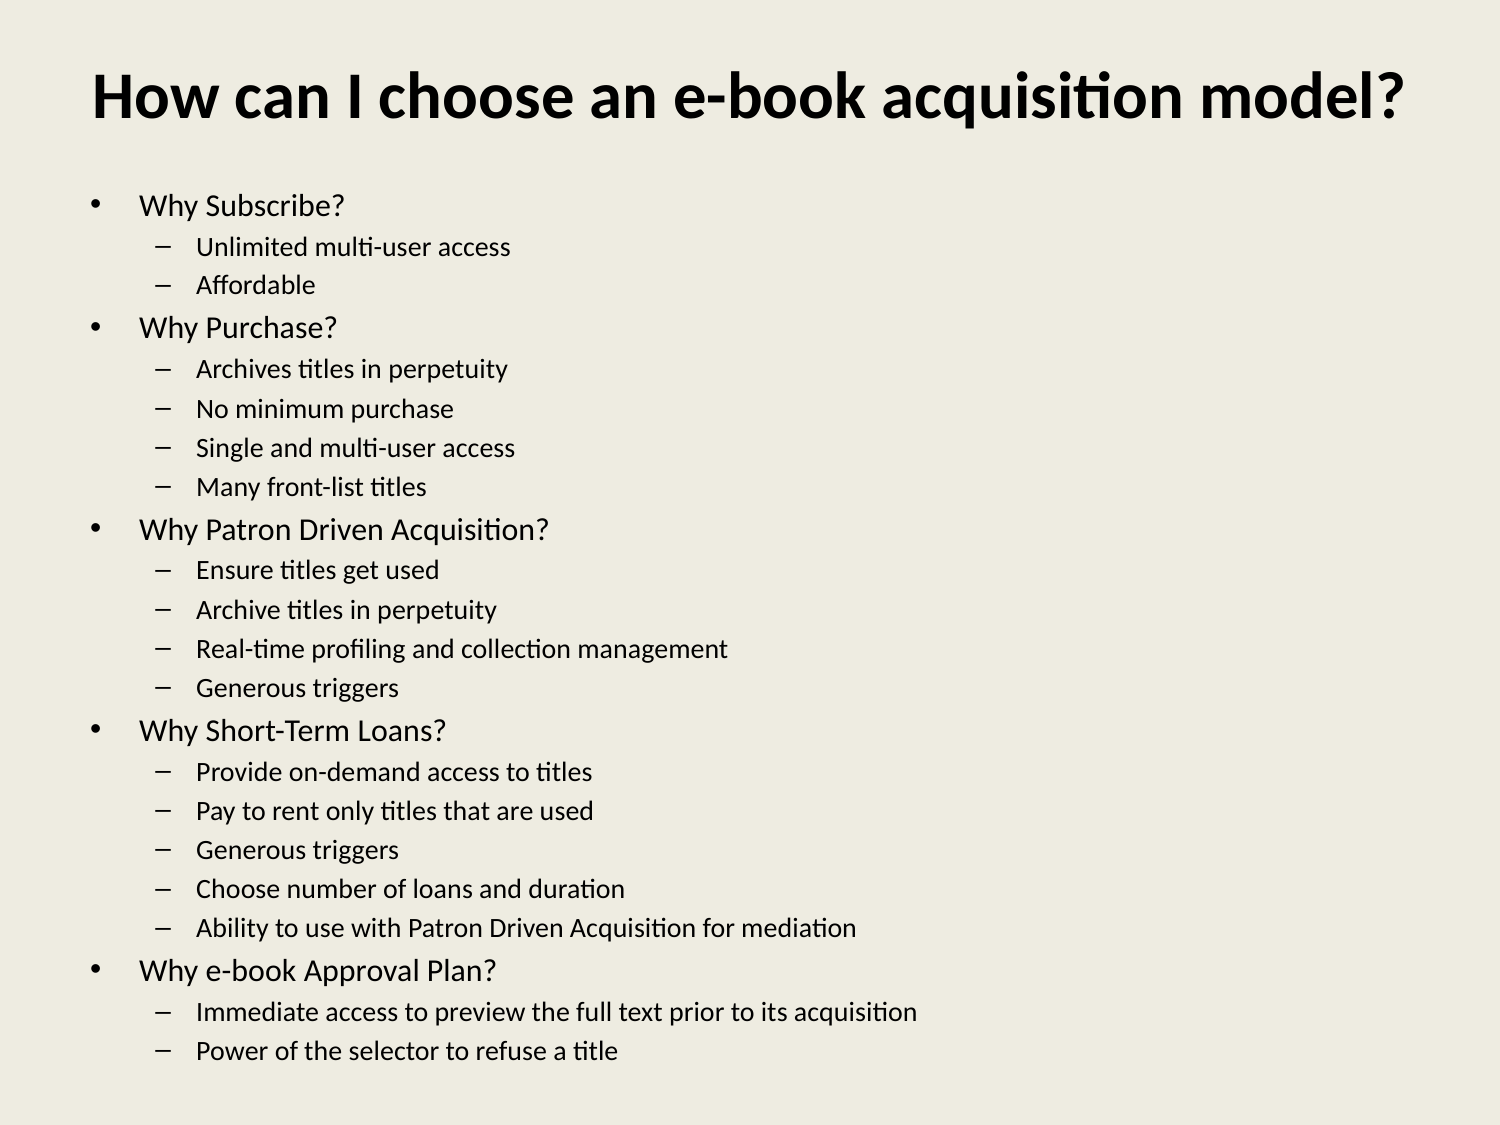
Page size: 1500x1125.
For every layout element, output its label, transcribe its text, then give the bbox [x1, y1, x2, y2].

title How can I choose an e-book acquisition model? [75, 45, 1425, 140]
list Why Subscribe? Unlimited multi-user access Affordable Why Purchase? Archives titles in perpetuity No minimum purchase Single and multi-user access Many front-list titles Why Patron Driven Acquisition? Ensure titles get used Archive titles in perpetuity Real-time profiling and collection management Generous triggers Why Short-Term Loans? Provide on-demand access to titles Pay to rent only titles that are used Generous triggers Choose number of loans and duration Ability to use with Patron Driven Acquisition for mediation Why e-book Approval Plan? Immediate access to preview the full text prior to its acquisition Power of the selector to refuse a title [75, 176, 1425, 1086]
